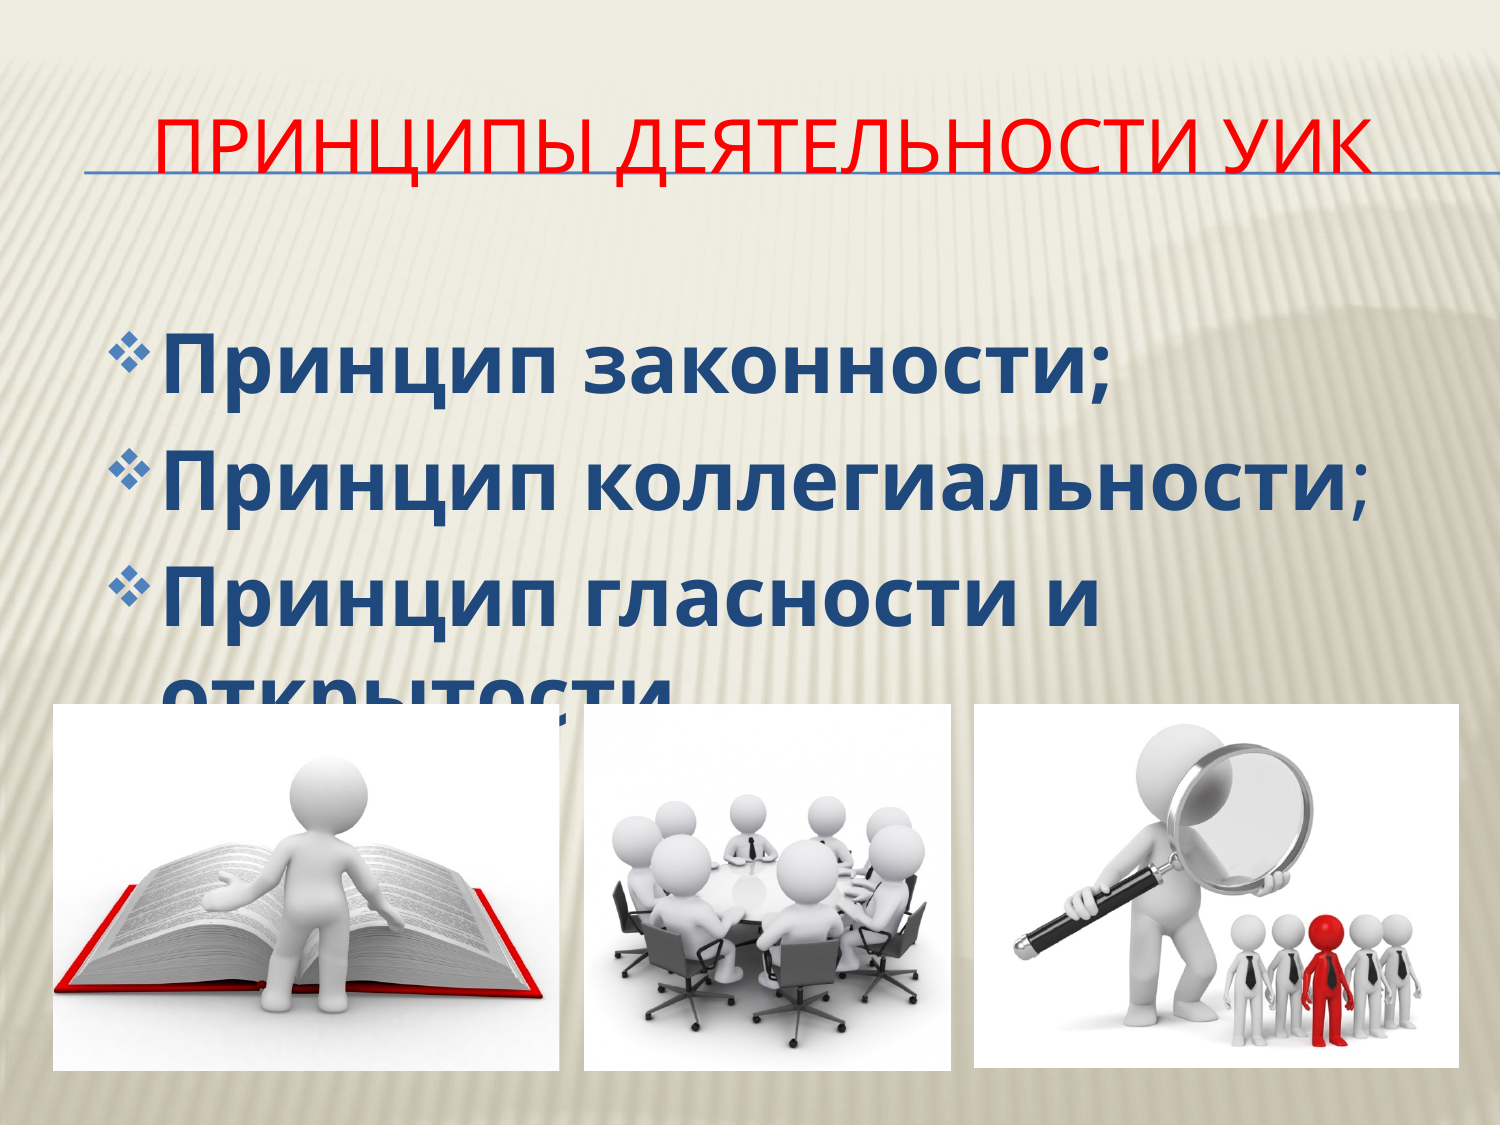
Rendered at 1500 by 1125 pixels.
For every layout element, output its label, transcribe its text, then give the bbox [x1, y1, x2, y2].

title принципы деятельности УИК [50, 75, 1475, 213]
picture [52, 703, 560, 1071]
picture [974, 703, 1459, 1068]
picture [584, 703, 952, 1071]
list Принцип законности; Принцип коллегиальности; Принцип гласности и открытости. [88, 302, 1424, 622]
